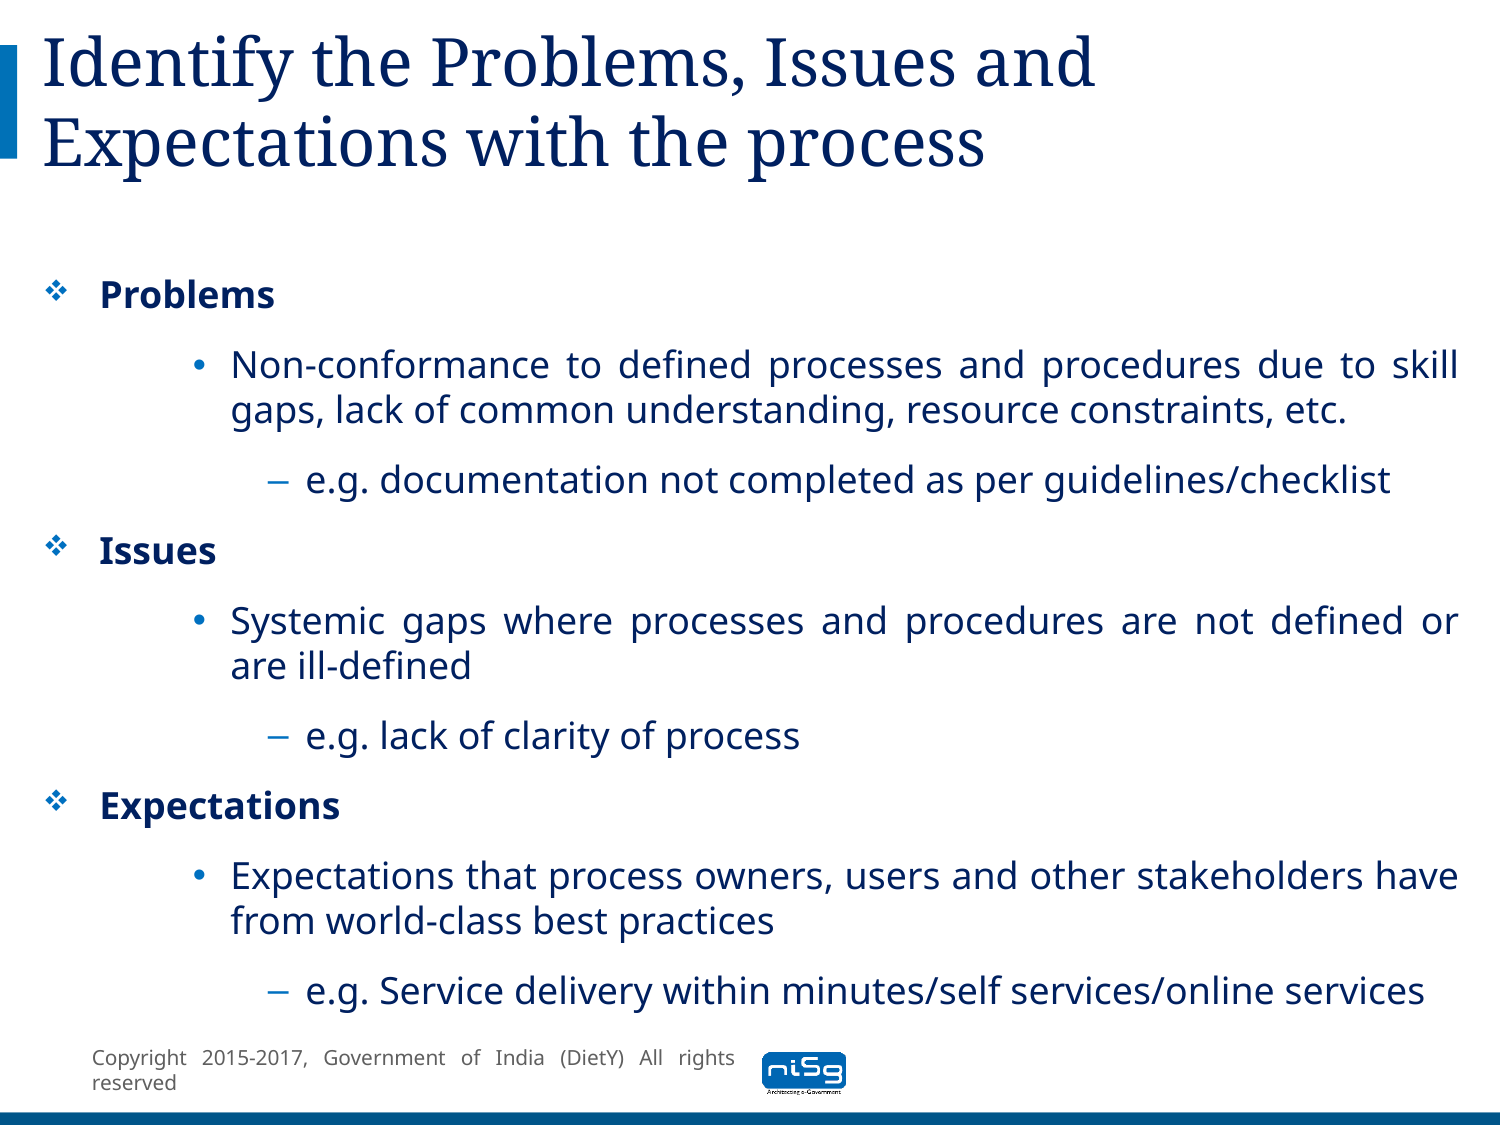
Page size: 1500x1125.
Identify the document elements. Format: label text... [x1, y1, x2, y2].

title Identify the Problems, Issues and Expectations with the process [27, 37, 1473, 162]
list Problems Non-conformance to defined processes and procedures due to skill gaps, lack of common understanding, resource constraints, etc. e.g. documentation not completed as per guidelines/checklist Issues Systemic gaps where processes and procedures are not defined or are ill-defined e.g. lack of clarity of process Expectations Expectations that process owners, users and other stakeholders have from world-class best practices e.g. Service delivery within minutes/self services/online services [27, 263, 1476, 975]
picture [762, 1052, 846, 1095]
